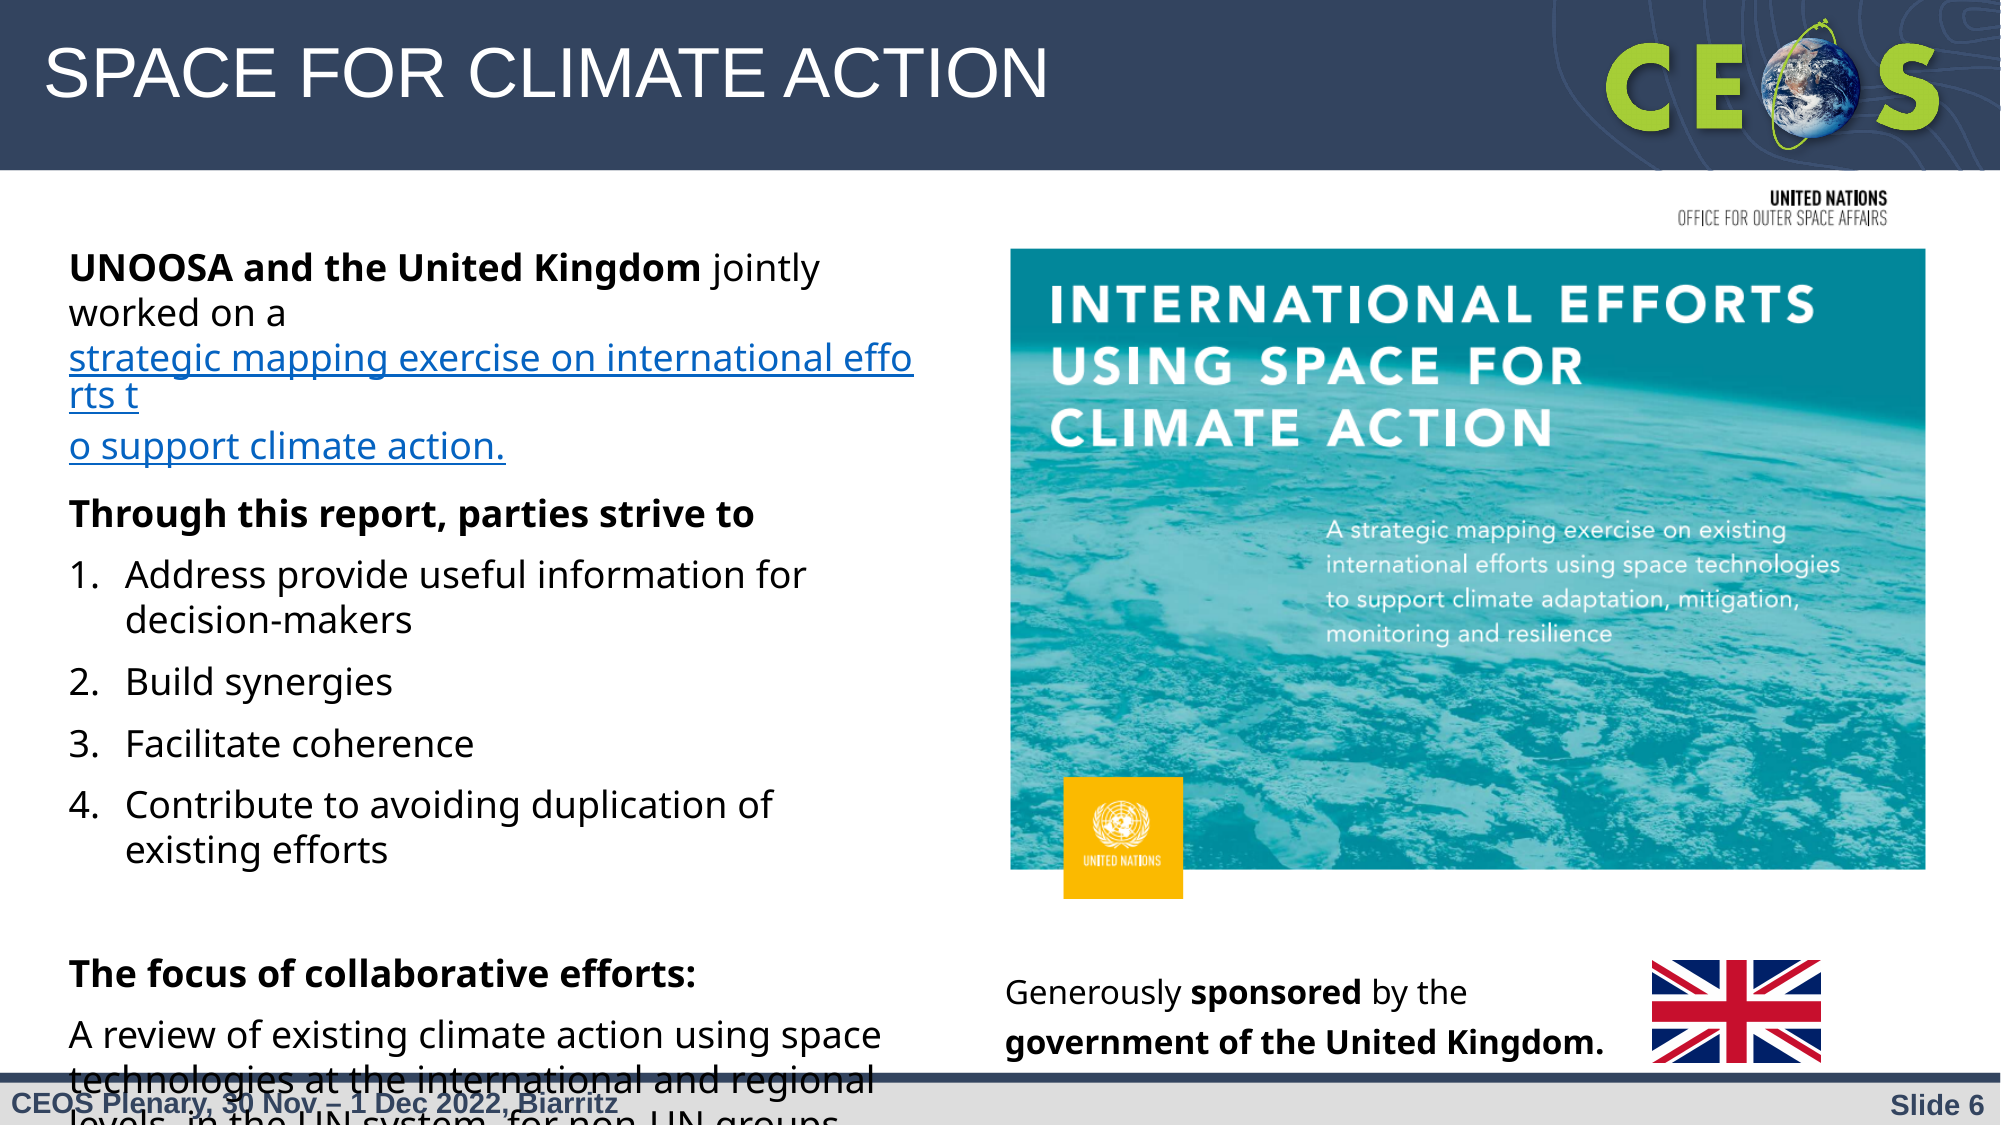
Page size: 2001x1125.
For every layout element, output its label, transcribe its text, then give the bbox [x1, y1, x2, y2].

picture [935, 182, 2000, 899]
title SPACE FOR CLIMATE ACTION [28, 28, 1569, 157]
picture [1651, 960, 1822, 1063]
text_box Generously sponsored by the government of the United Kingdom. [989, 953, 1914, 1069]
text_box UNOOSA and the United Kingdom jointly worked on a strategic mapping exercise on international efforts to support climate action. Through this report, parties strive to Address provide useful information for decision-makers Build synergies Facilitate coherence Contribute to avoiding duplication of existing efforts The focus of collaborative efforts: A review of existing climate action using space technologies at the international and regional levels, in the UN system, for non-UN groups, partnerships, organizations and other relevant entities. [53, 236, 931, 1125]
picture [1606, 18, 1939, 150]
